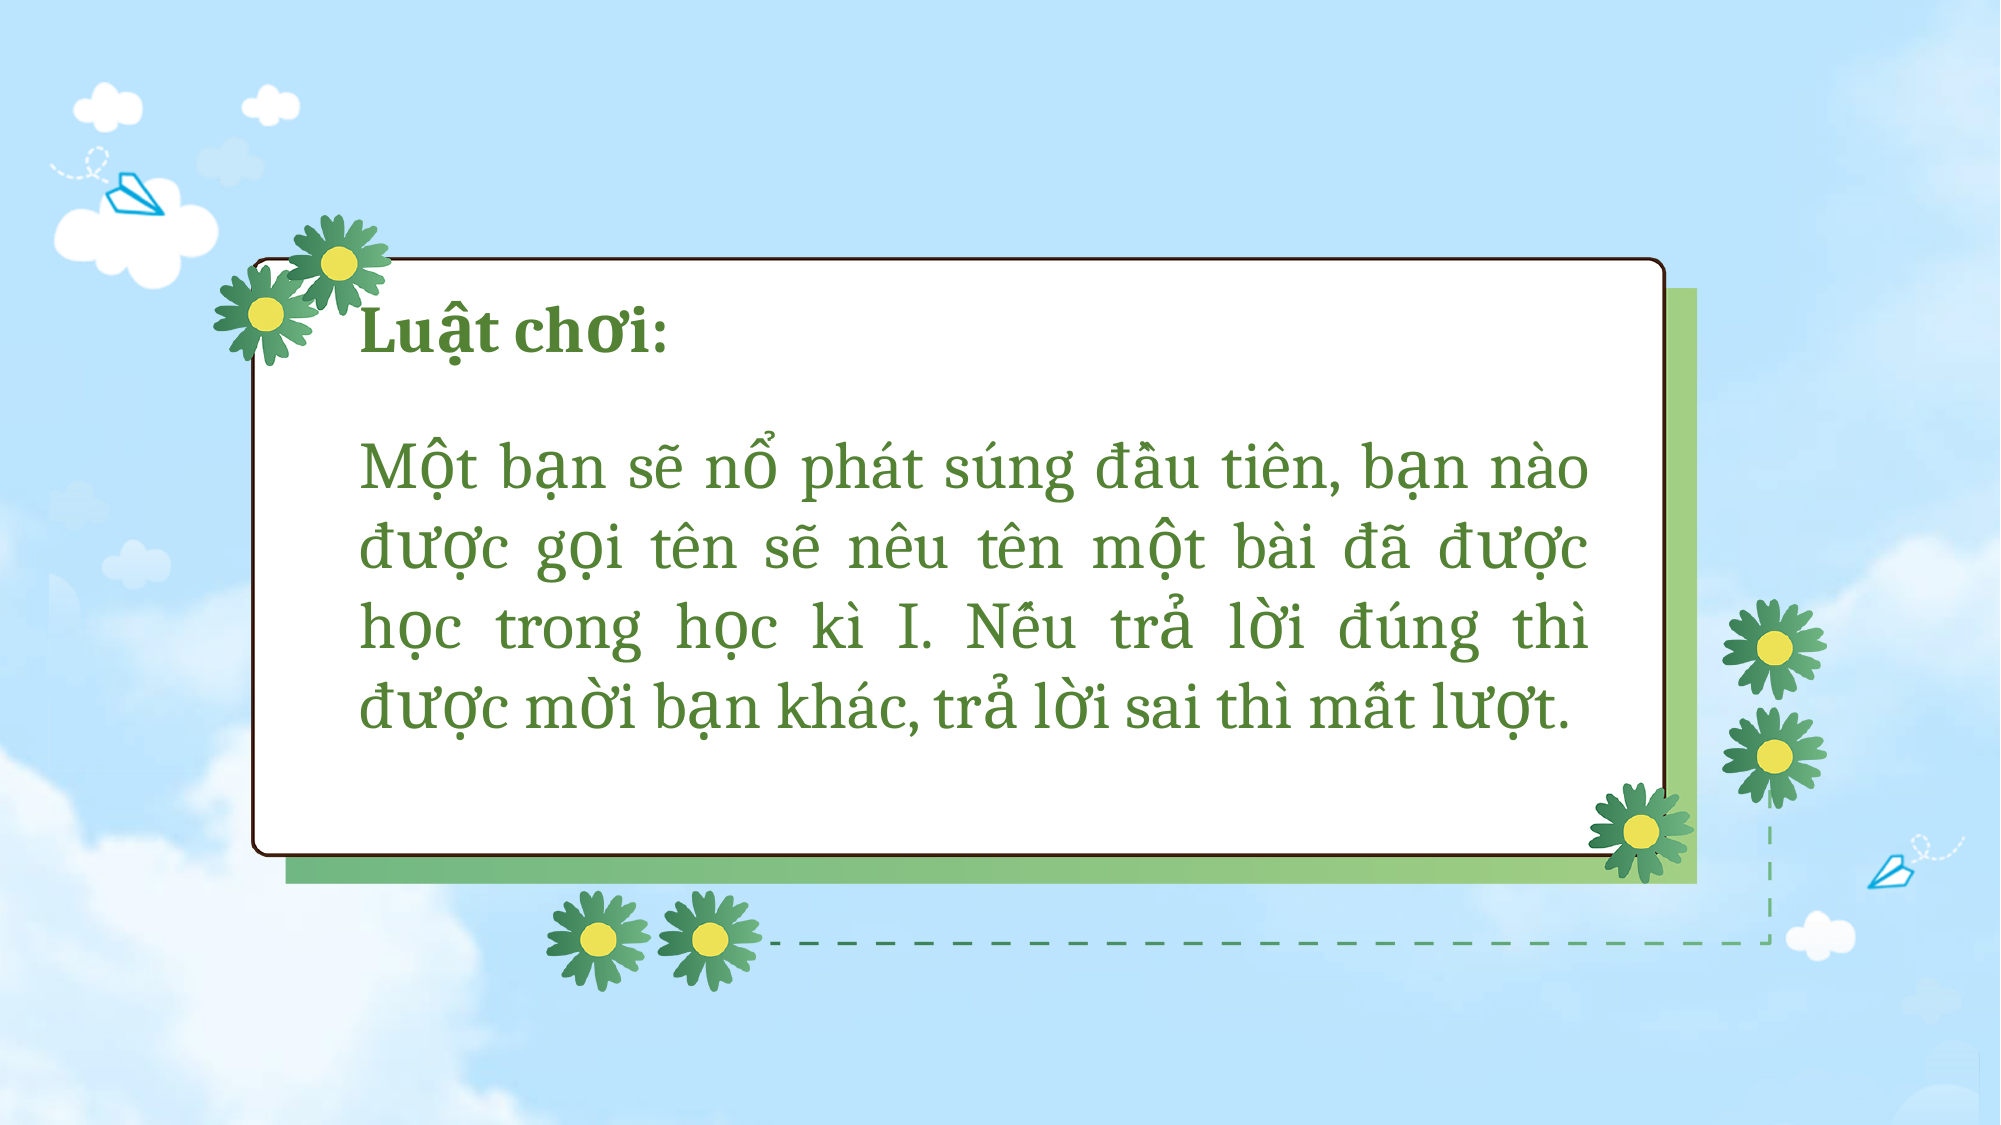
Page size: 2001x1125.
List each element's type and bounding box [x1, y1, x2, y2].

text_box [156, 0, 1837, 1015]
picture [0, 0, 2001, 1125]
